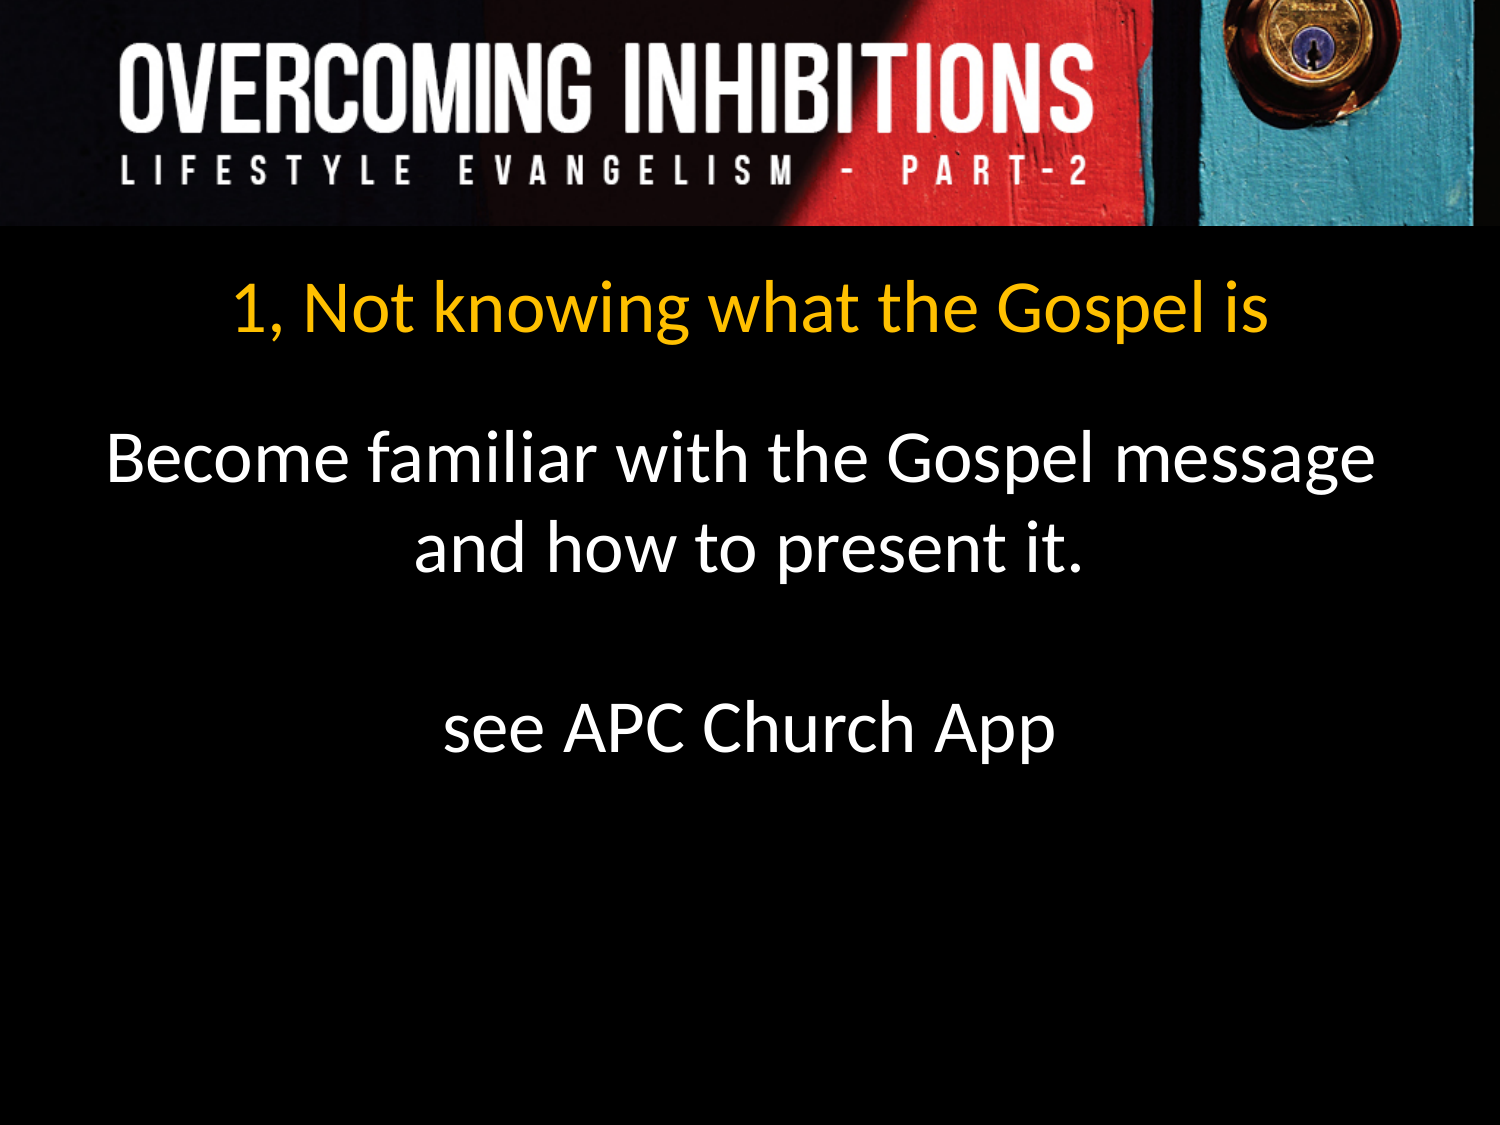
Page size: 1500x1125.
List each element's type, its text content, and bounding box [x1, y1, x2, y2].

picture [0, 0, 1500, 226]
text_box Become familiar with the Gospel message and how to present it. see APC Church App [0, 399, 1500, 775]
text_box 1, Not knowing what the Gospel is [0, 249, 1500, 355]
